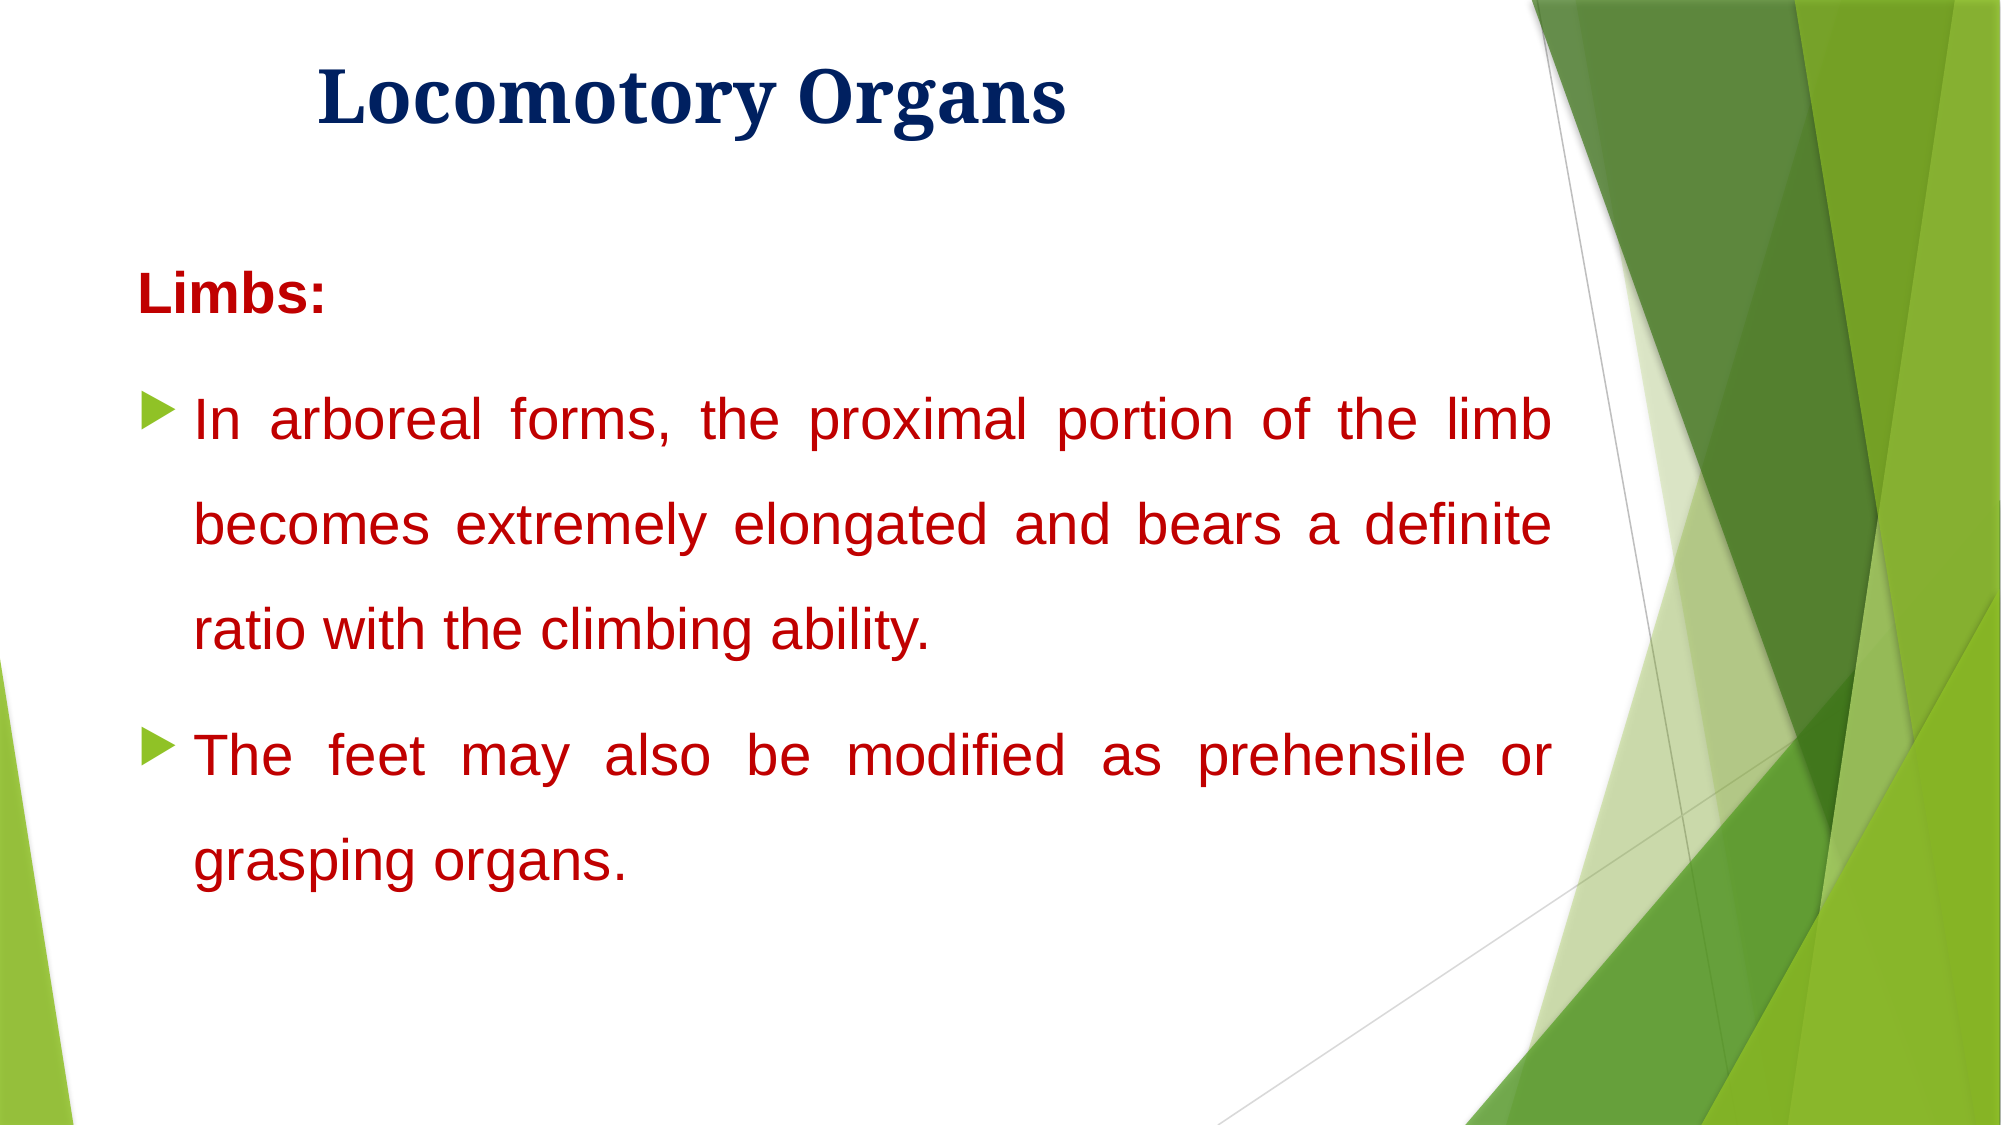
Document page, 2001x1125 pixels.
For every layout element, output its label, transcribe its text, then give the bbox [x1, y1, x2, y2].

title Locomotory Organs [302, 40, 2000, 259]
list Limbs: In arboreal forms, the proximal portion of the limb becomes extremely elongated and bears a definite ratio with the climbing ability. The feet may also be modified as prehensile or grasping organs. [122, 213, 1570, 1125]
